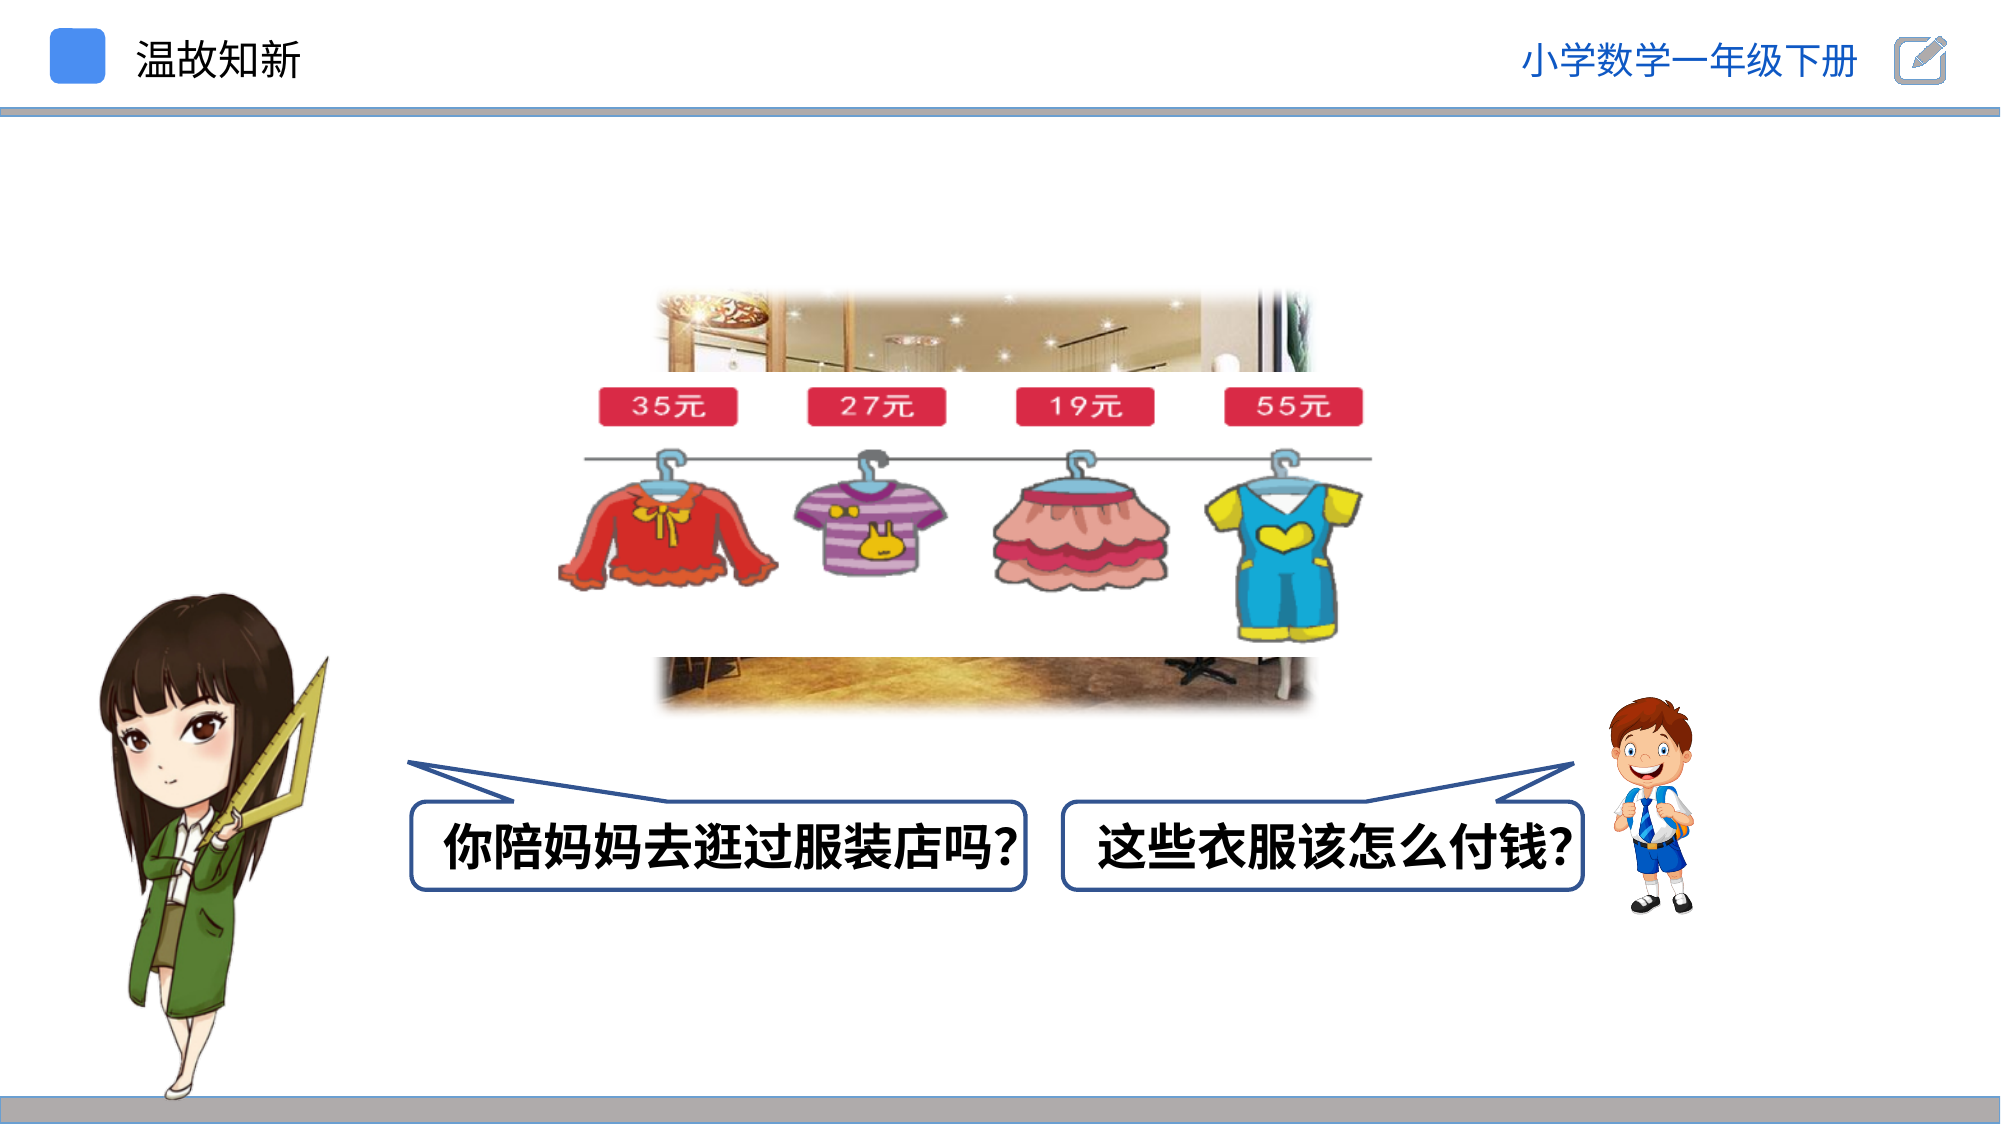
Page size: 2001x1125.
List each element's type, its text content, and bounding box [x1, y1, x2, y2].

picture [1608, 697, 1695, 915]
picture [542, 285, 1380, 720]
text_box 温故知新 [120, 26, 318, 92]
text_box 你陪妈妈去逛过服装店吗？ [446, 766, 1027, 891]
text_box 这些衣服该怎么付钱？ [1061, 762, 1584, 891]
picture [0, 467, 446, 1107]
